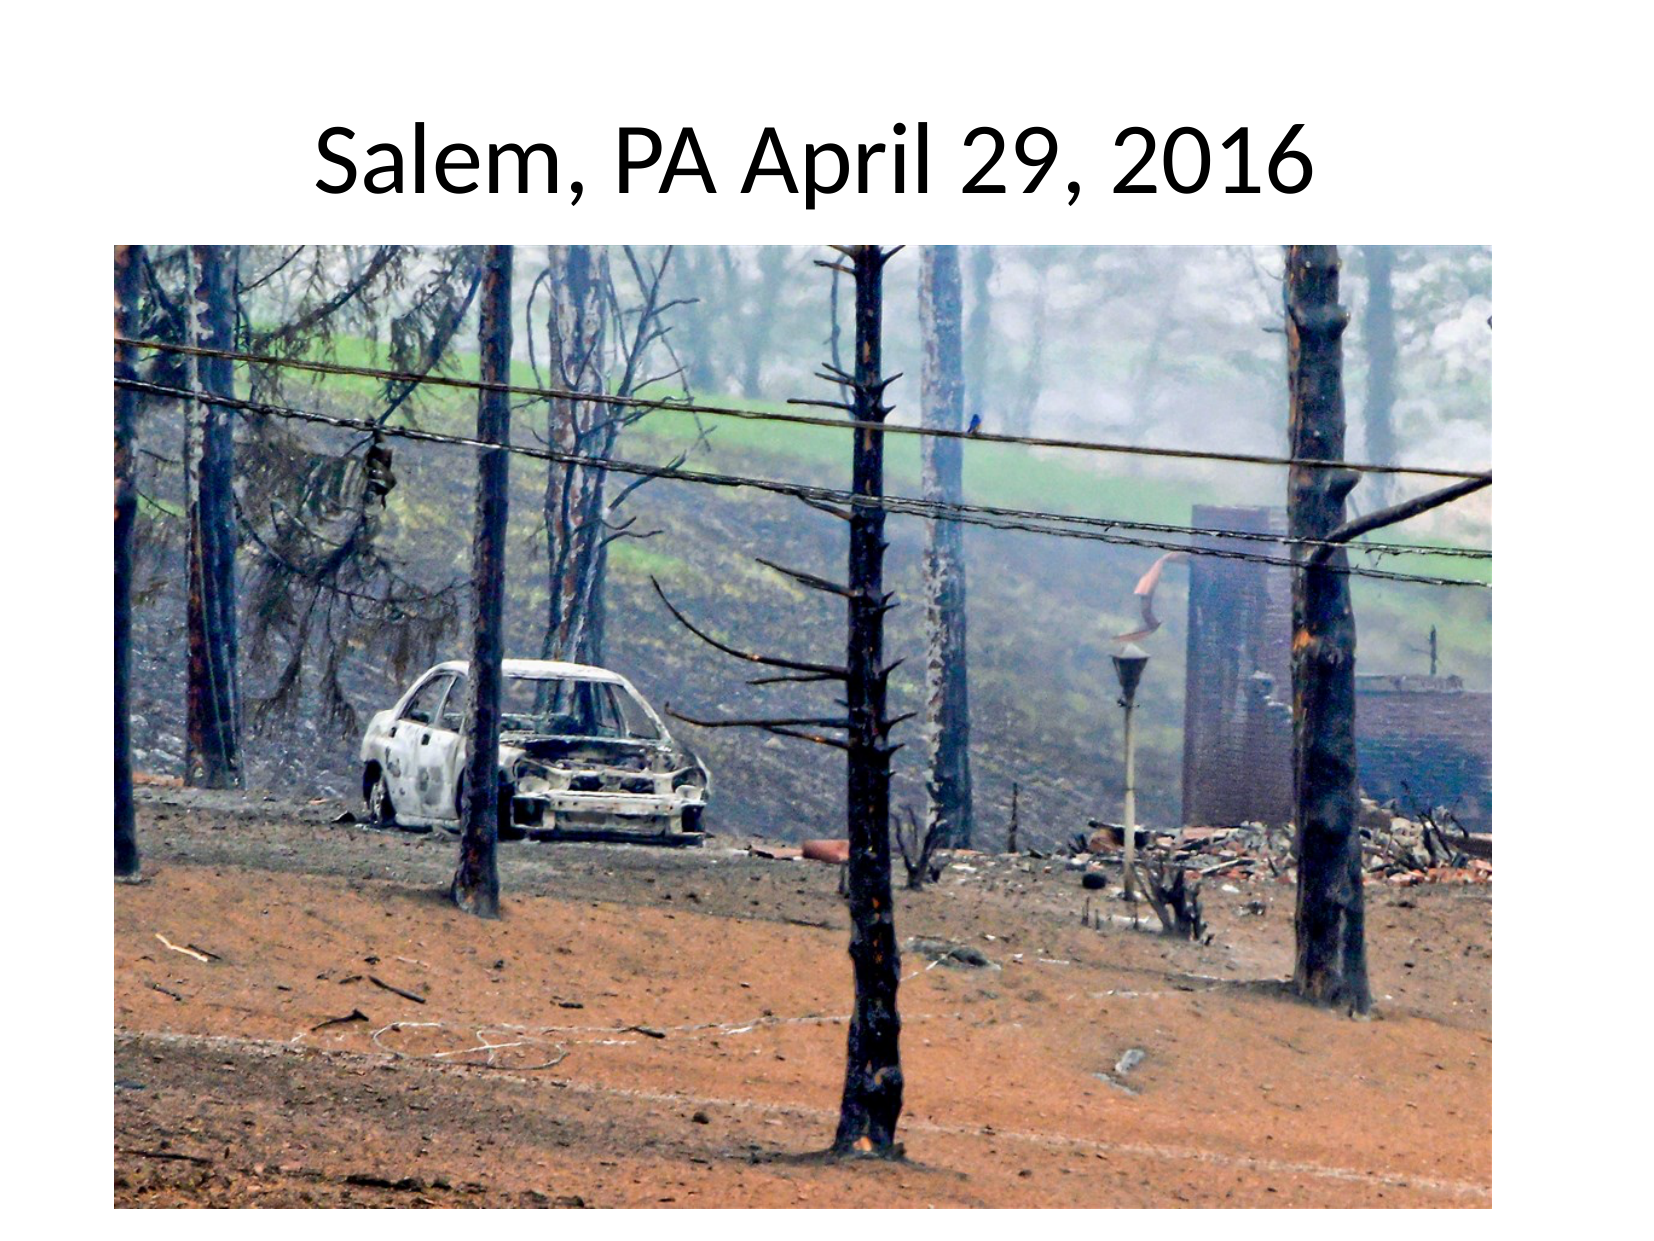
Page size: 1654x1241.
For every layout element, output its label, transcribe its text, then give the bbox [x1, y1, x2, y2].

picture [114, 244, 1492, 1210]
title Salem, PA April 29, 2016 [82, 49, 1571, 257]
